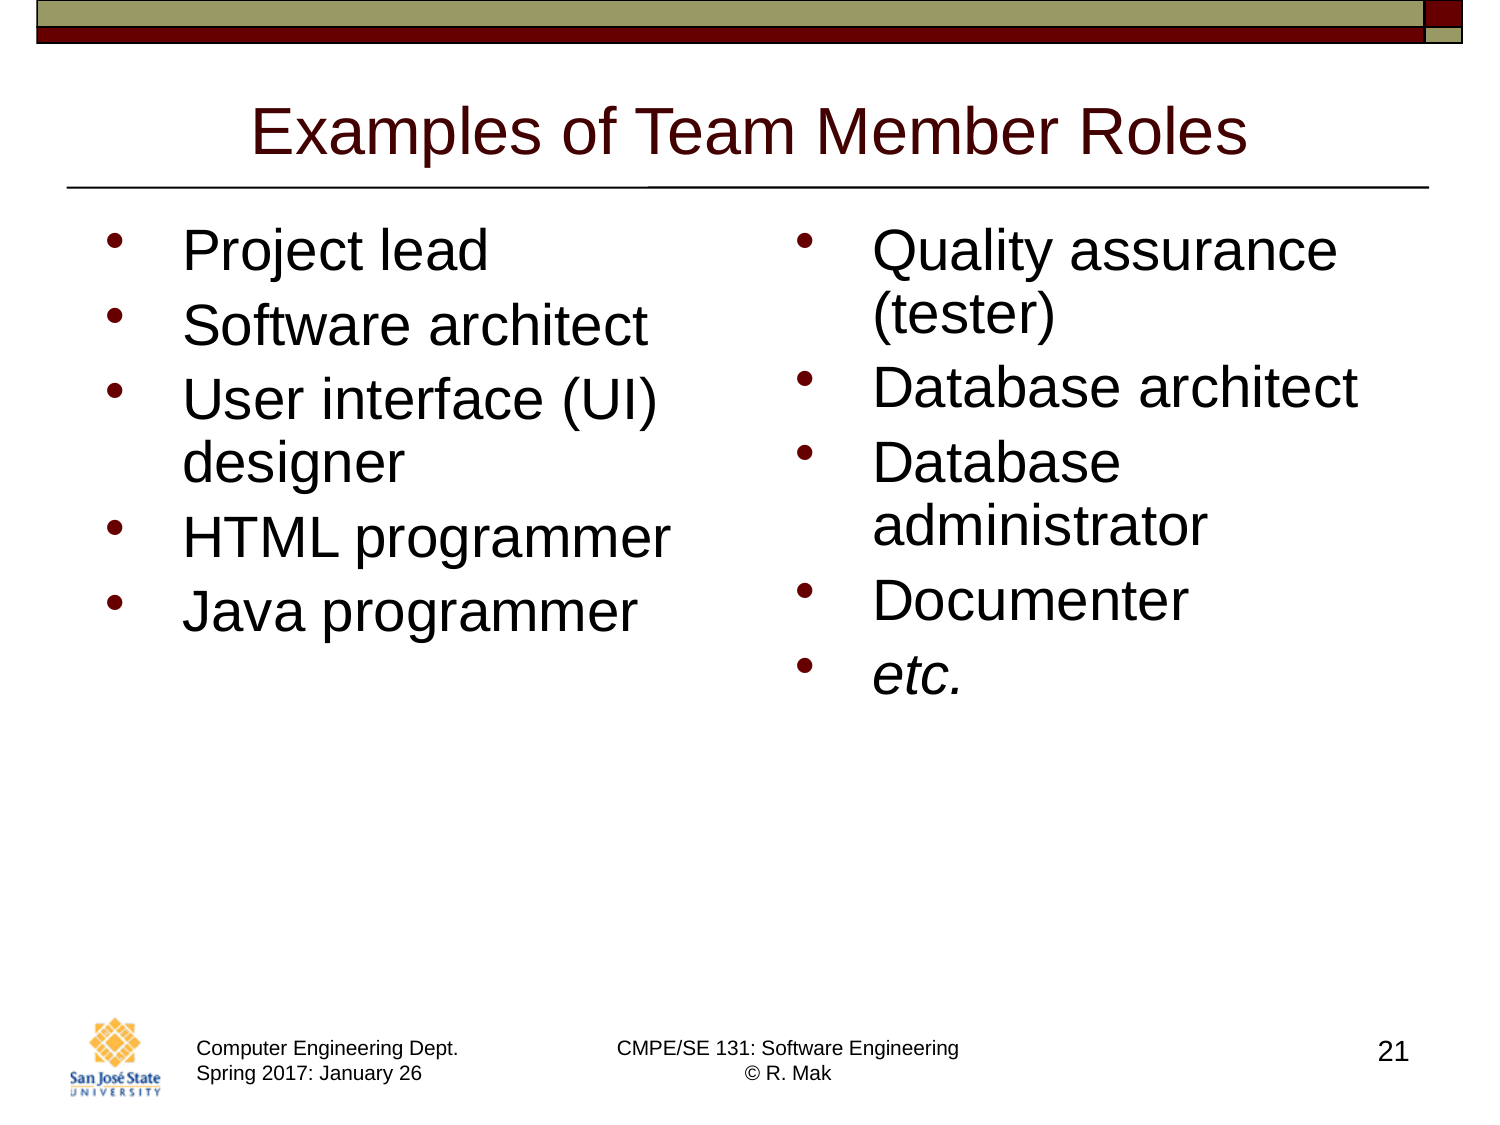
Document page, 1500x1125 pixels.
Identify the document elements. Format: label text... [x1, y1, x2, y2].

picture [60, 1012, 166, 1112]
title Examples of Team Member Roles [75, 67, 1425, 175]
slide_number 21 [1112, 1025, 1425, 1100]
list Quality assurance (tester) Database architect Database administrator Documenter etc. [780, 212, 1485, 983]
list Project lead Software architect User interface (UI) designer HTML programmer Java programmer [90, 212, 751, 1013]
